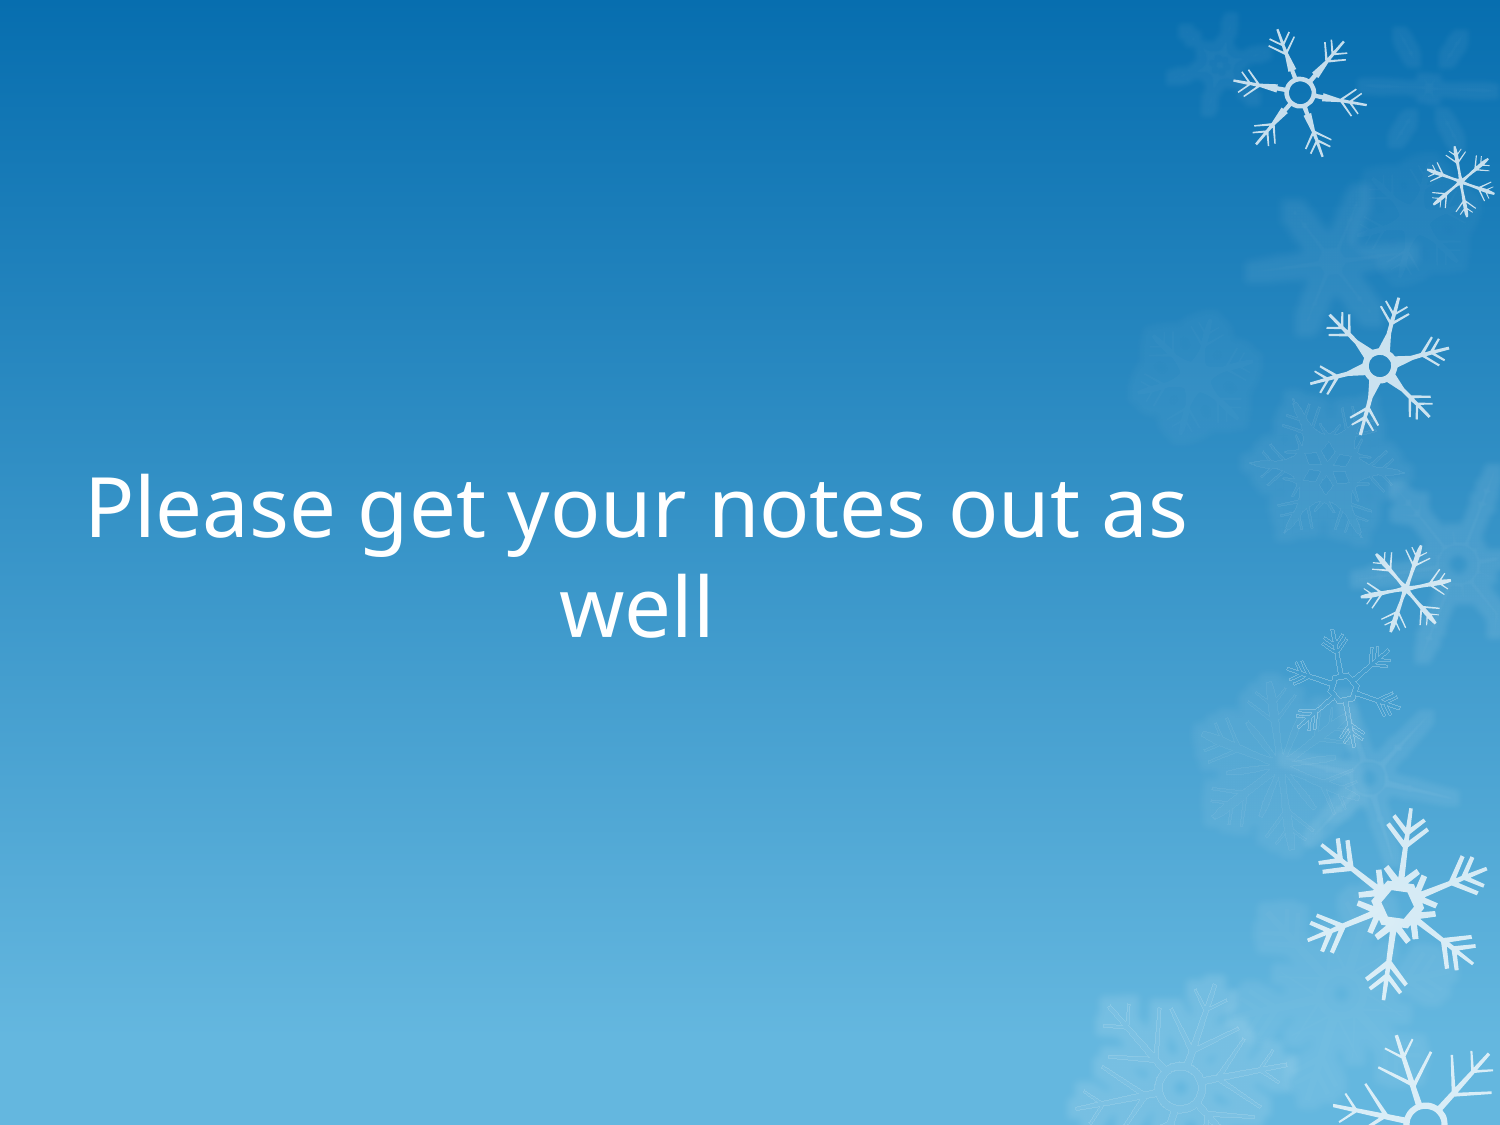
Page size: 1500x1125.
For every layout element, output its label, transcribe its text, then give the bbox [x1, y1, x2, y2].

title Please get your notes out as well [53, 420, 1221, 662]
